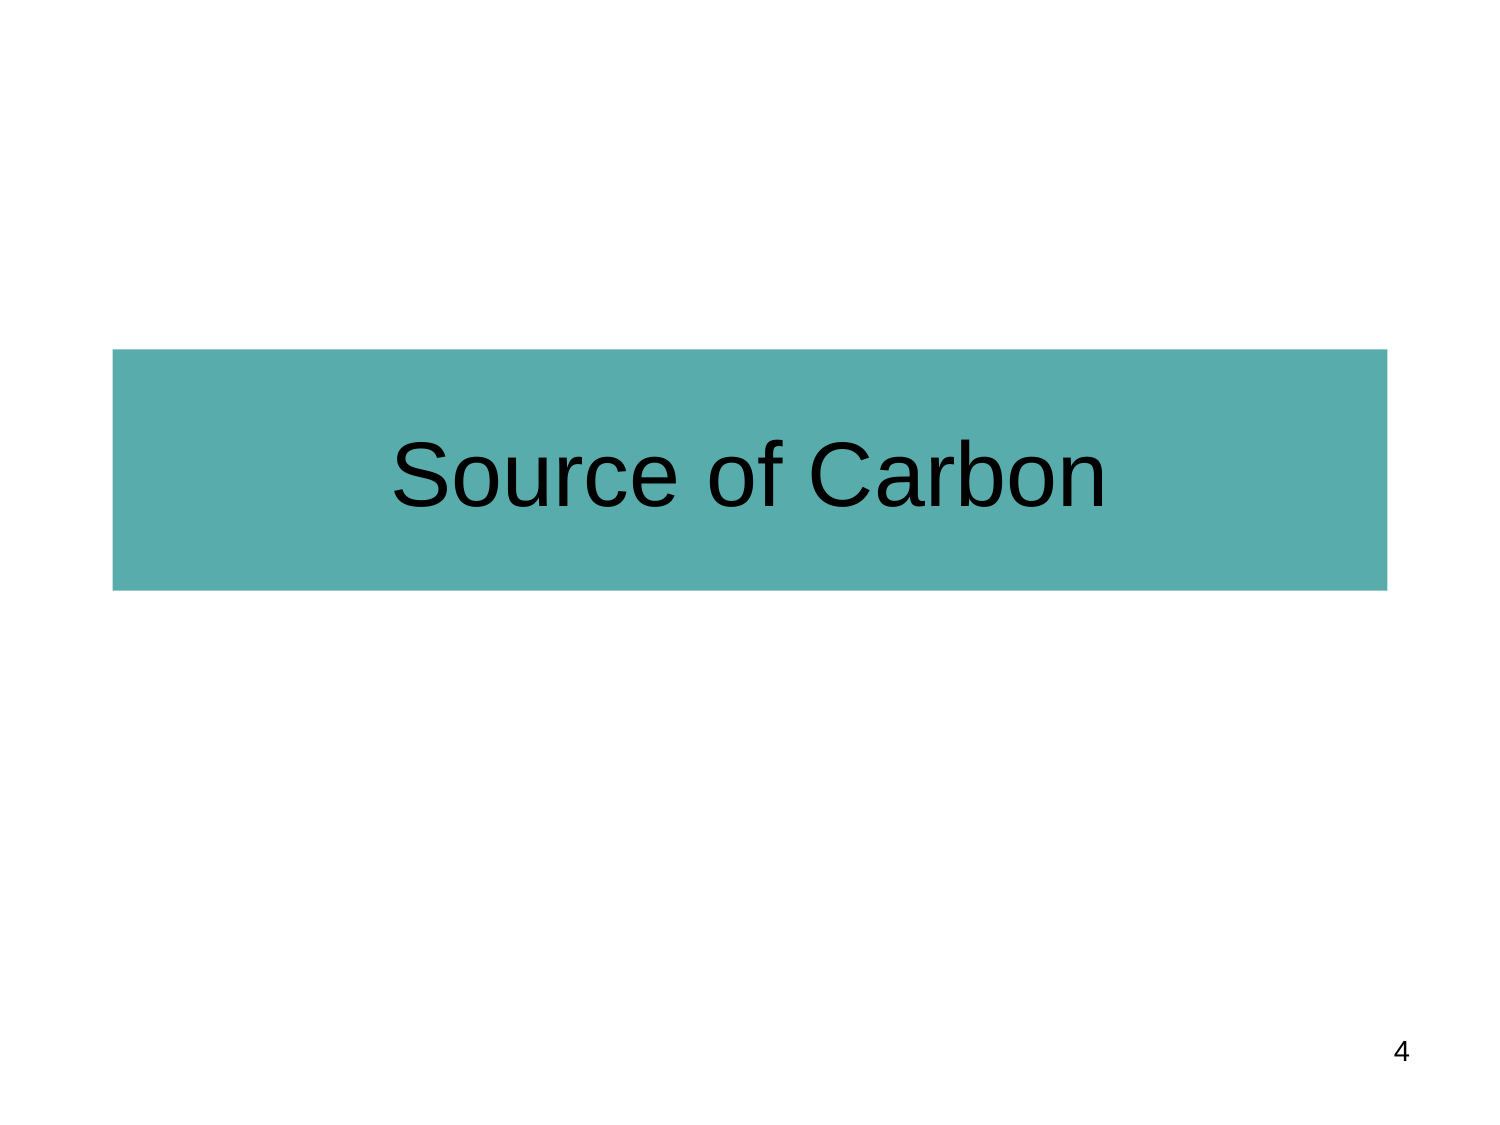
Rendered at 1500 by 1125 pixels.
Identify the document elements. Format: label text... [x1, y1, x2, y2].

slide_number 4 [1074, 1024, 1425, 1103]
title Source of Carbon [112, 349, 1388, 591]
